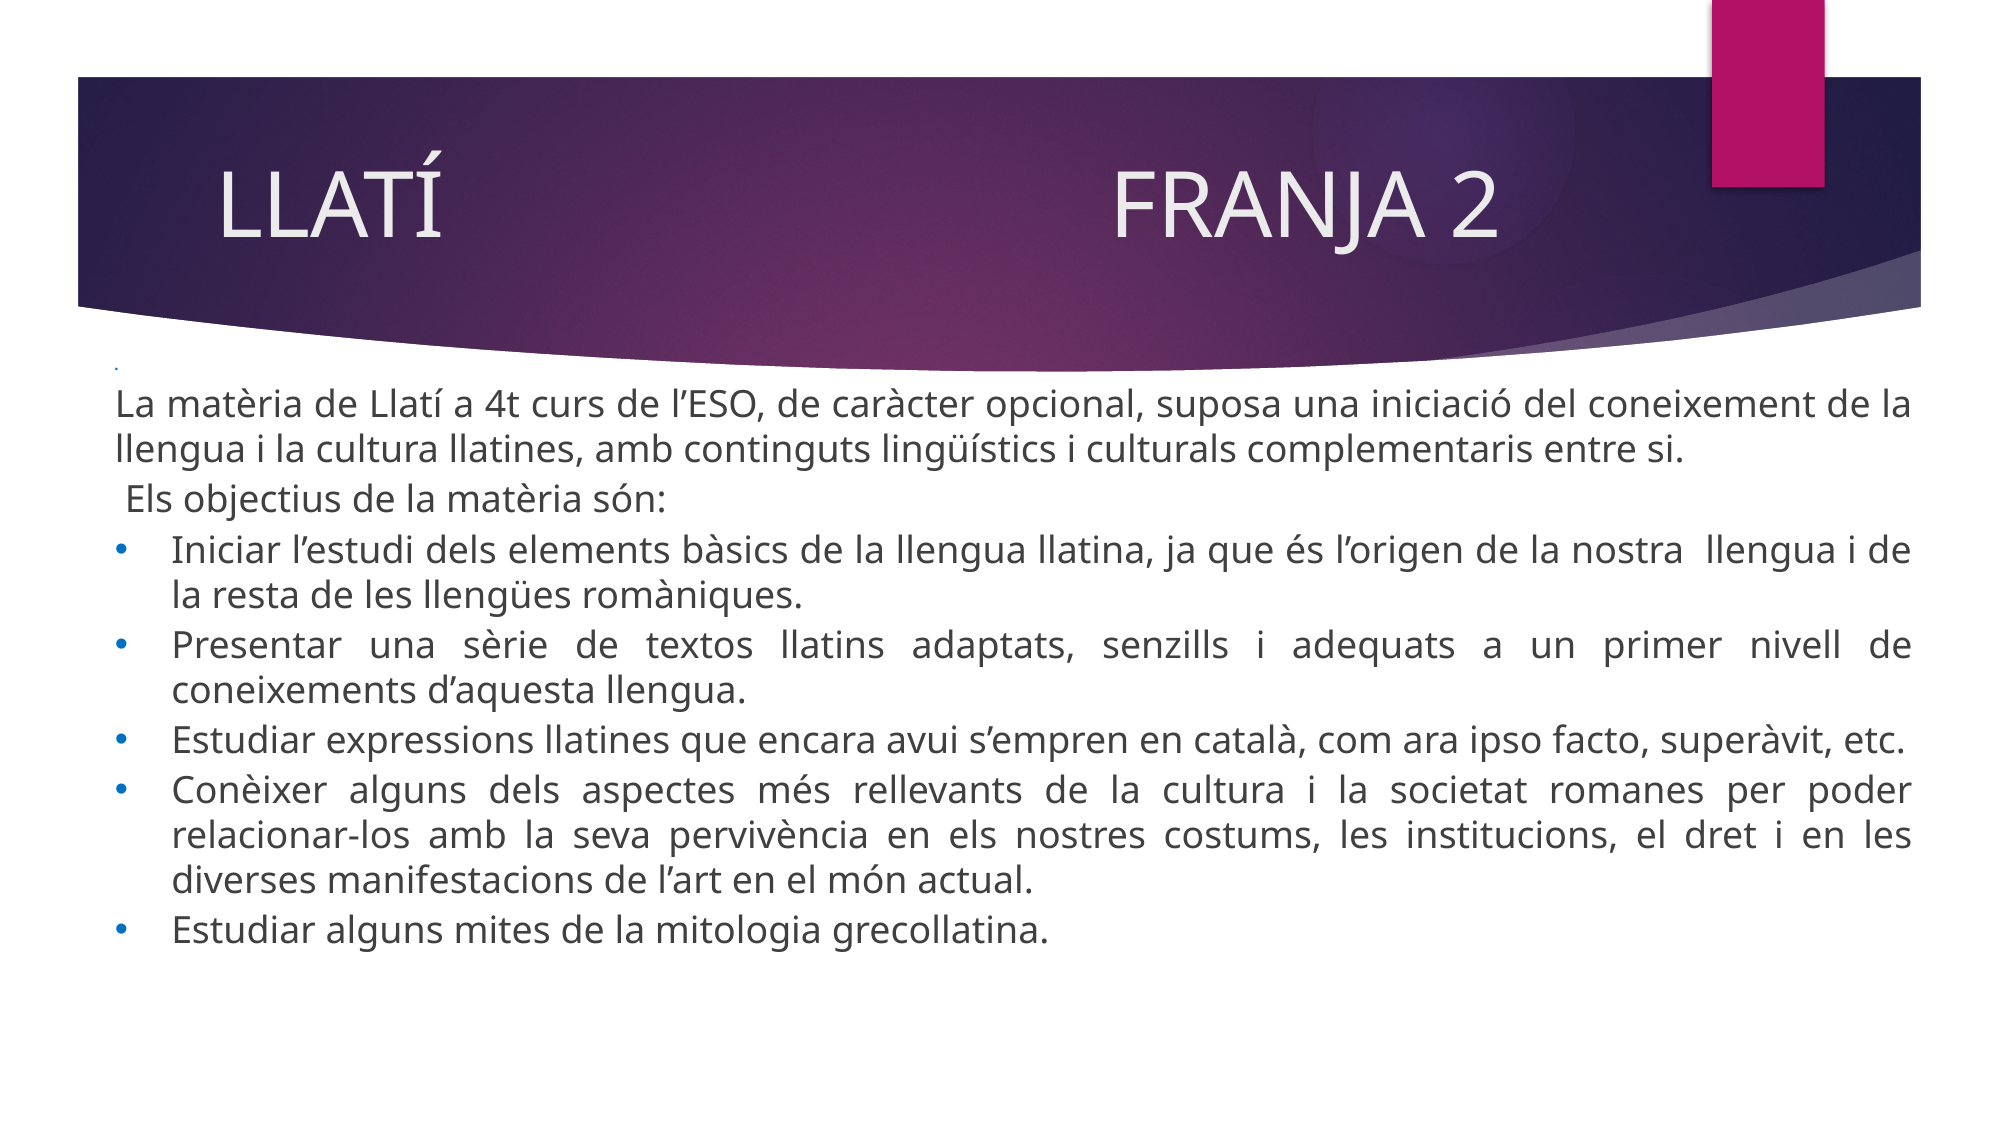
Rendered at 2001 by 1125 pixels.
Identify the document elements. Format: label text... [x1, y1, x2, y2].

list La matèria de Llatí a 4t curs de l’ESO, de caràcter opcional, suposa una iniciació del coneixement de la llengua i la cultura llatines, amb continguts lingüístics i culturals complementaris entre si. Els objectius de la matèria són: Iniciar l’estudi dels elements bàsics de la llengua llatina, ja que és l’origen de la nostra llengua i de la resta de les llengües romàniques. Presentar una sèrie de textos llatins adaptats, senzills i adequats a un primer nivell de coneixements d’aquesta llengua. Estudiar expressions llatines que encara avui s’empren en català, com ara ipso facto, superàvit, etc. Conèixer alguns dels aspectes més rellevants de la cultura i la societat romanes per poder relacionar-los amb la seva pervivència en els nostres costums, les institucions, el dret i en les diverses manifestacions de l’art en el món actual. Estudiar alguns mites de la mitologia grecollatina. [99, 356, 1930, 1042]
title LLATÍ FRANJA 2 [200, 143, 1638, 259]
